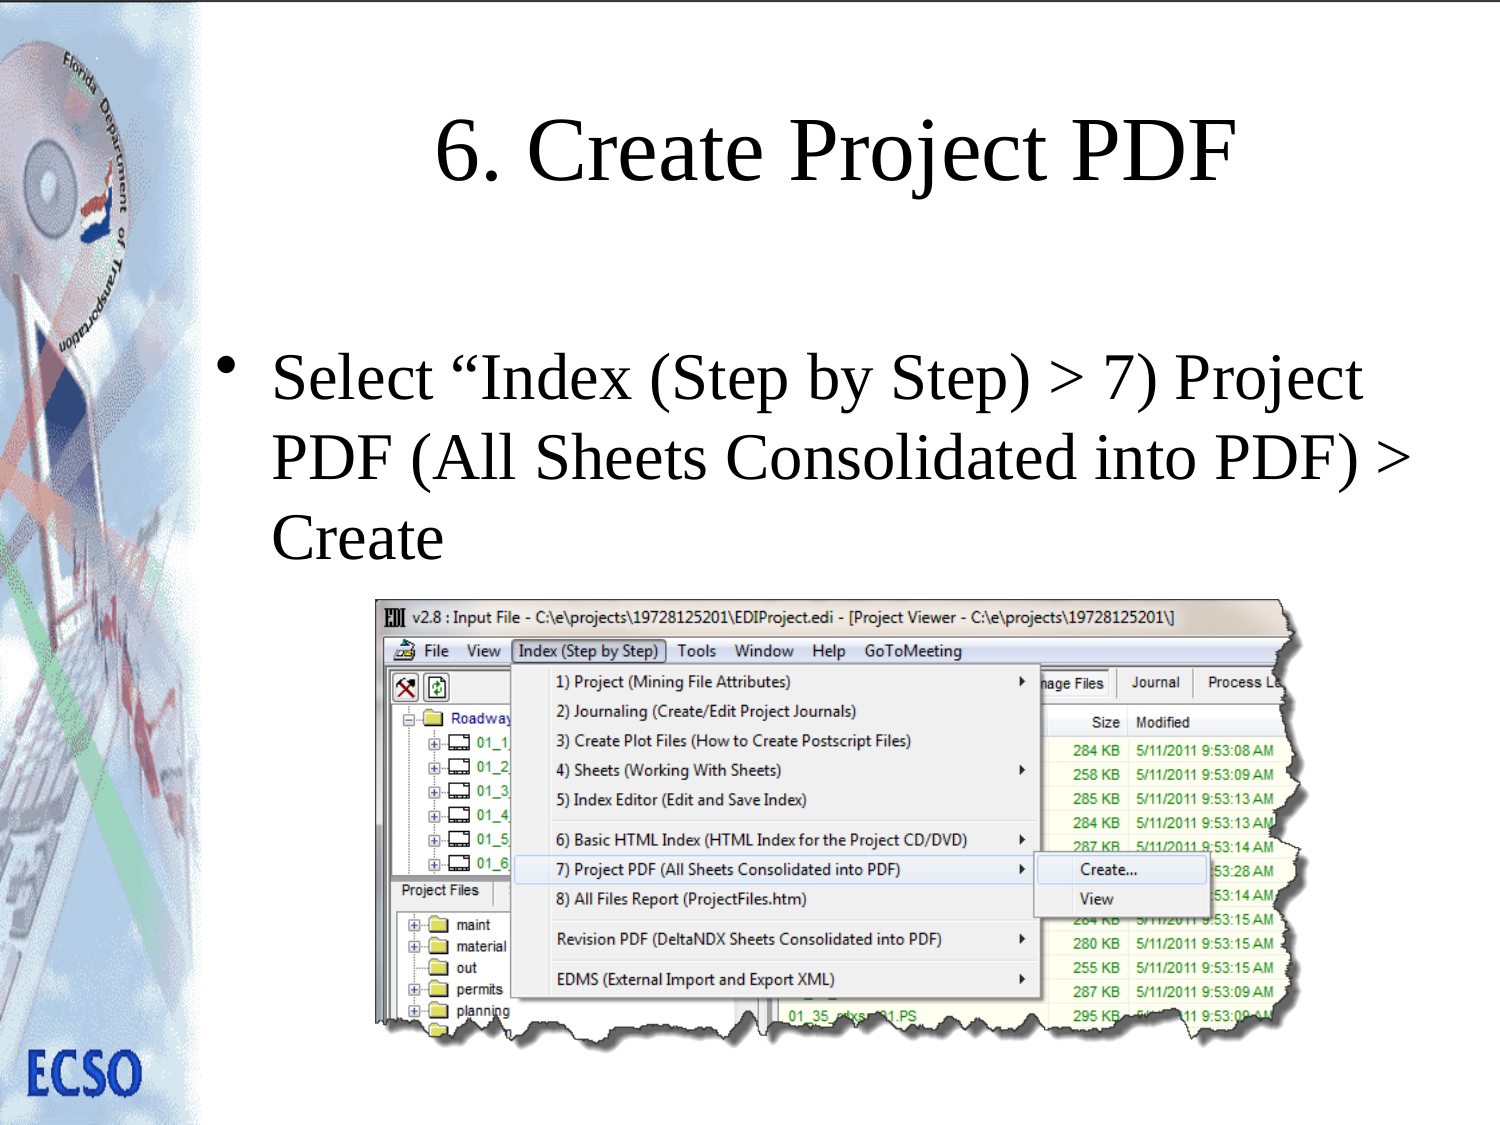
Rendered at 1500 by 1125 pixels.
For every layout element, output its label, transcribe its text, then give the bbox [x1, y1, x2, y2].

picture [0, 0, 1500, 1125]
list Select “Index (Step by Step) > 7) Project PDF (All Sheets Consolidated into PDF) > Create [199, 324, 1476, 1001]
title 6. Create Project PDF [199, 49, 1476, 238]
